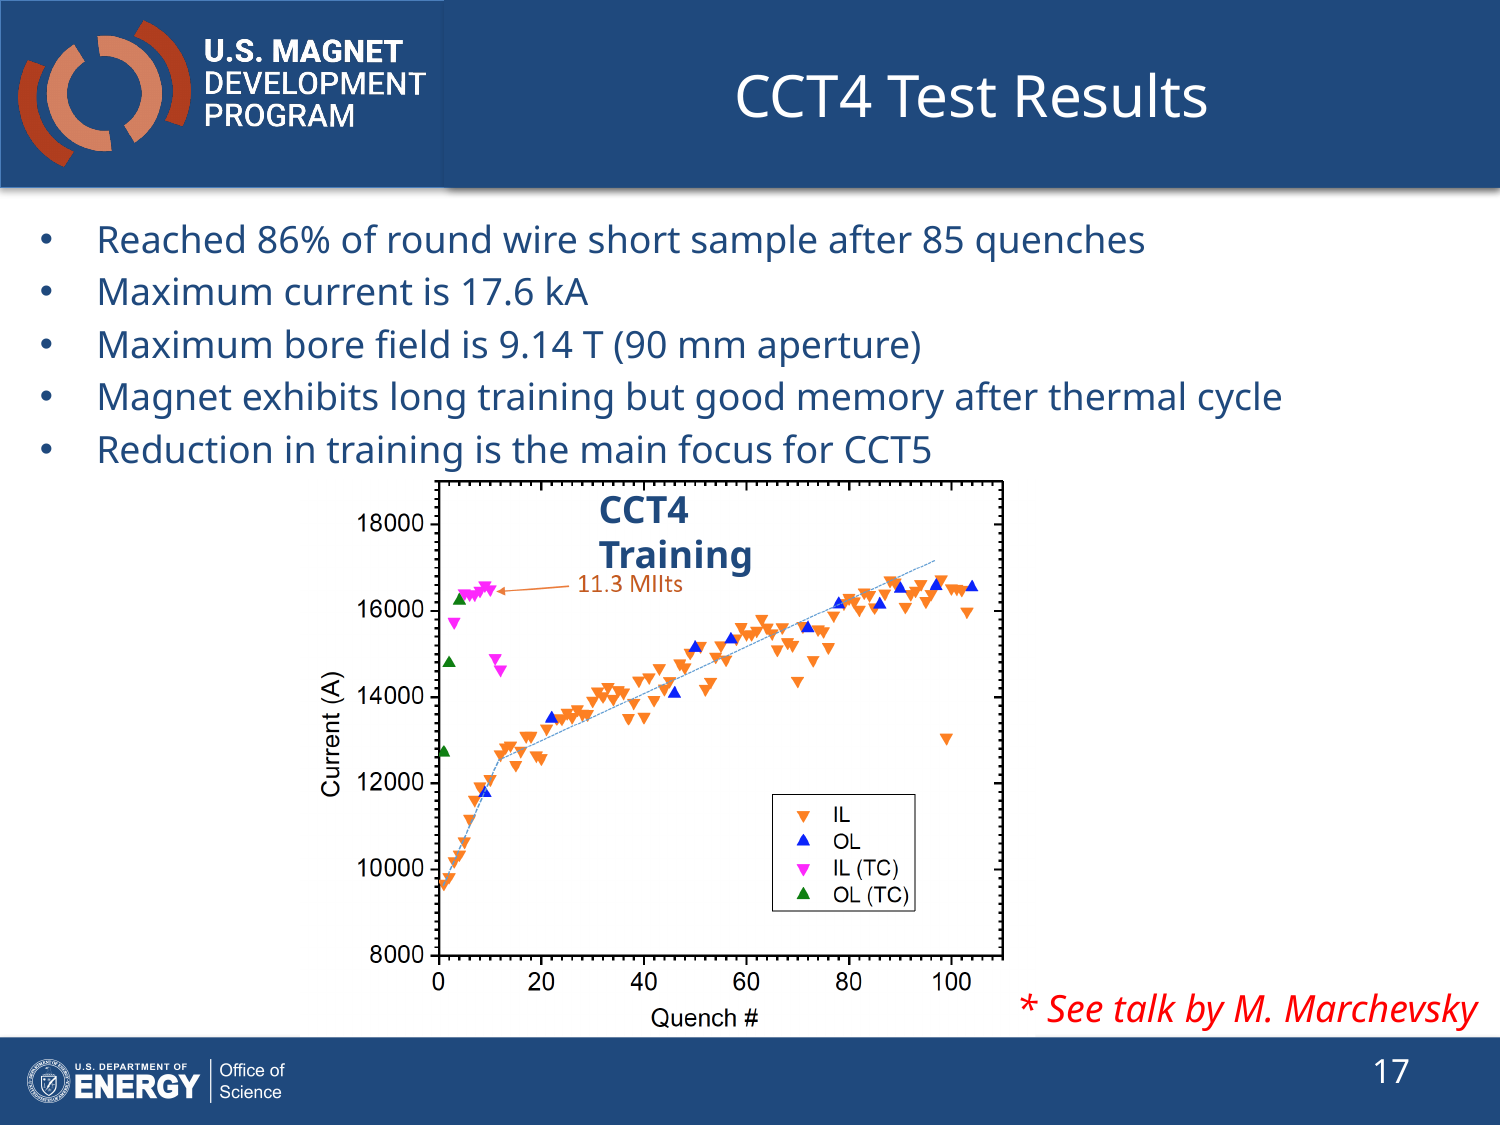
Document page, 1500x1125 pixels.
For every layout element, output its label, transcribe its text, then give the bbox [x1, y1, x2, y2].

list Reached 86% of round wire short sample after 85 quenches Maximum current is 17.6 kA Maximum bore field is 9.14 T (90 mm aperture) Magnet exhibits long training but good memory after thermal cycle Reduction in training is the main focus for CCT5 [24, 208, 1375, 479]
title CCT4 Test Results [444, 0, 1500, 188]
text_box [299, 478, 1036, 1037]
picture [18, 20, 426, 167]
text_box * See talk by M. Marchevsky [1040, 977, 1500, 1038]
picture [27, 1059, 285, 1103]
slide_number 17 [1340, 1042, 1425, 1103]
